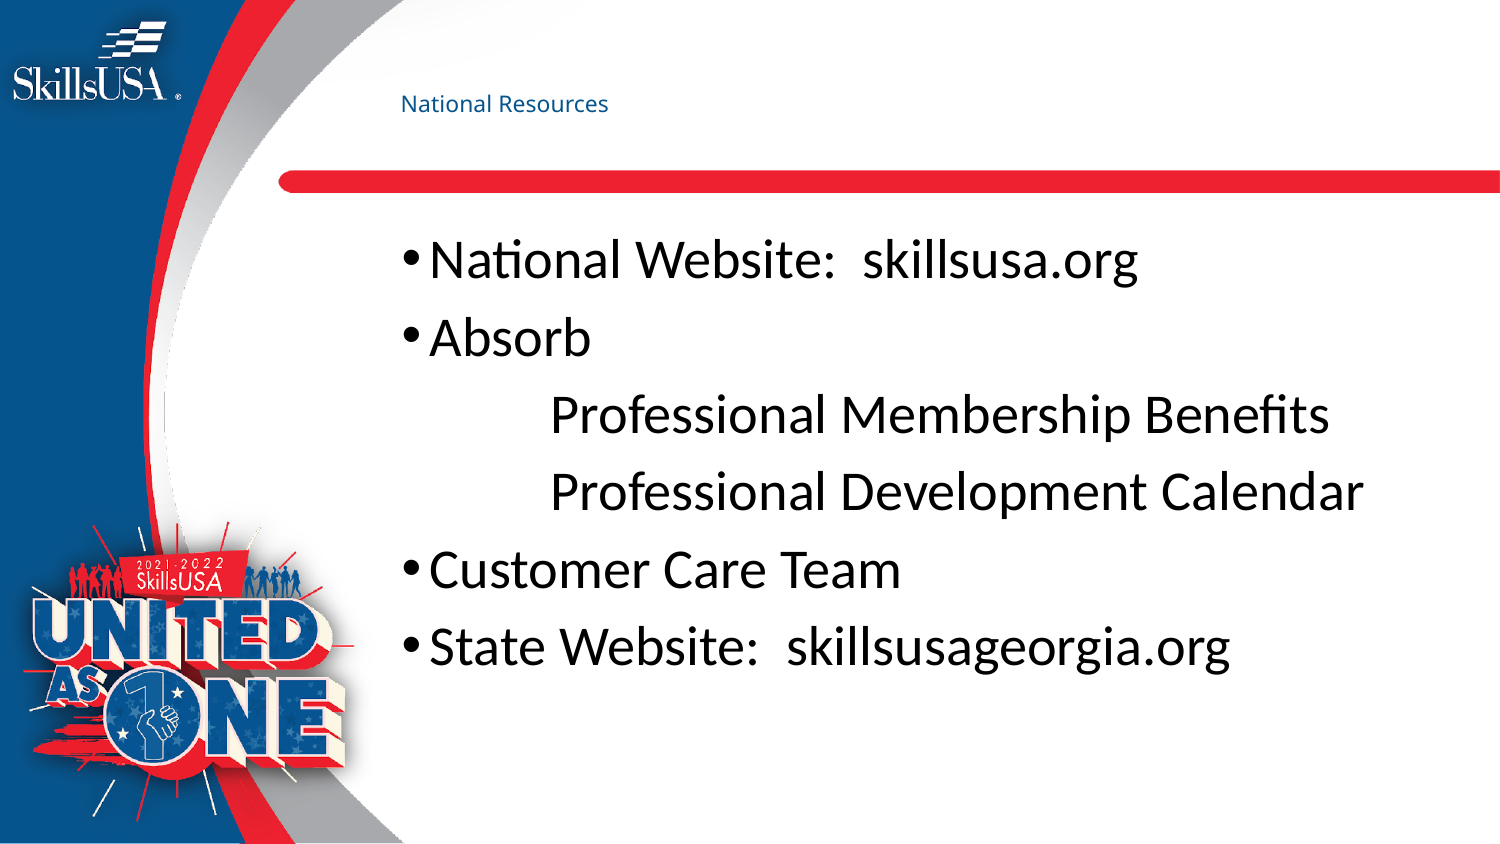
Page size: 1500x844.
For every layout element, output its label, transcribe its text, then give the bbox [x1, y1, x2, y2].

picture [0, 0, 1500, 844]
title National Resources [389, 44, 1397, 165]
list National Website: skillsusa.org Absorb Professional Membership Benefits Professional Development Calendar Customer Care Team State Website: skillsusageorgia.org [389, 224, 1397, 799]
